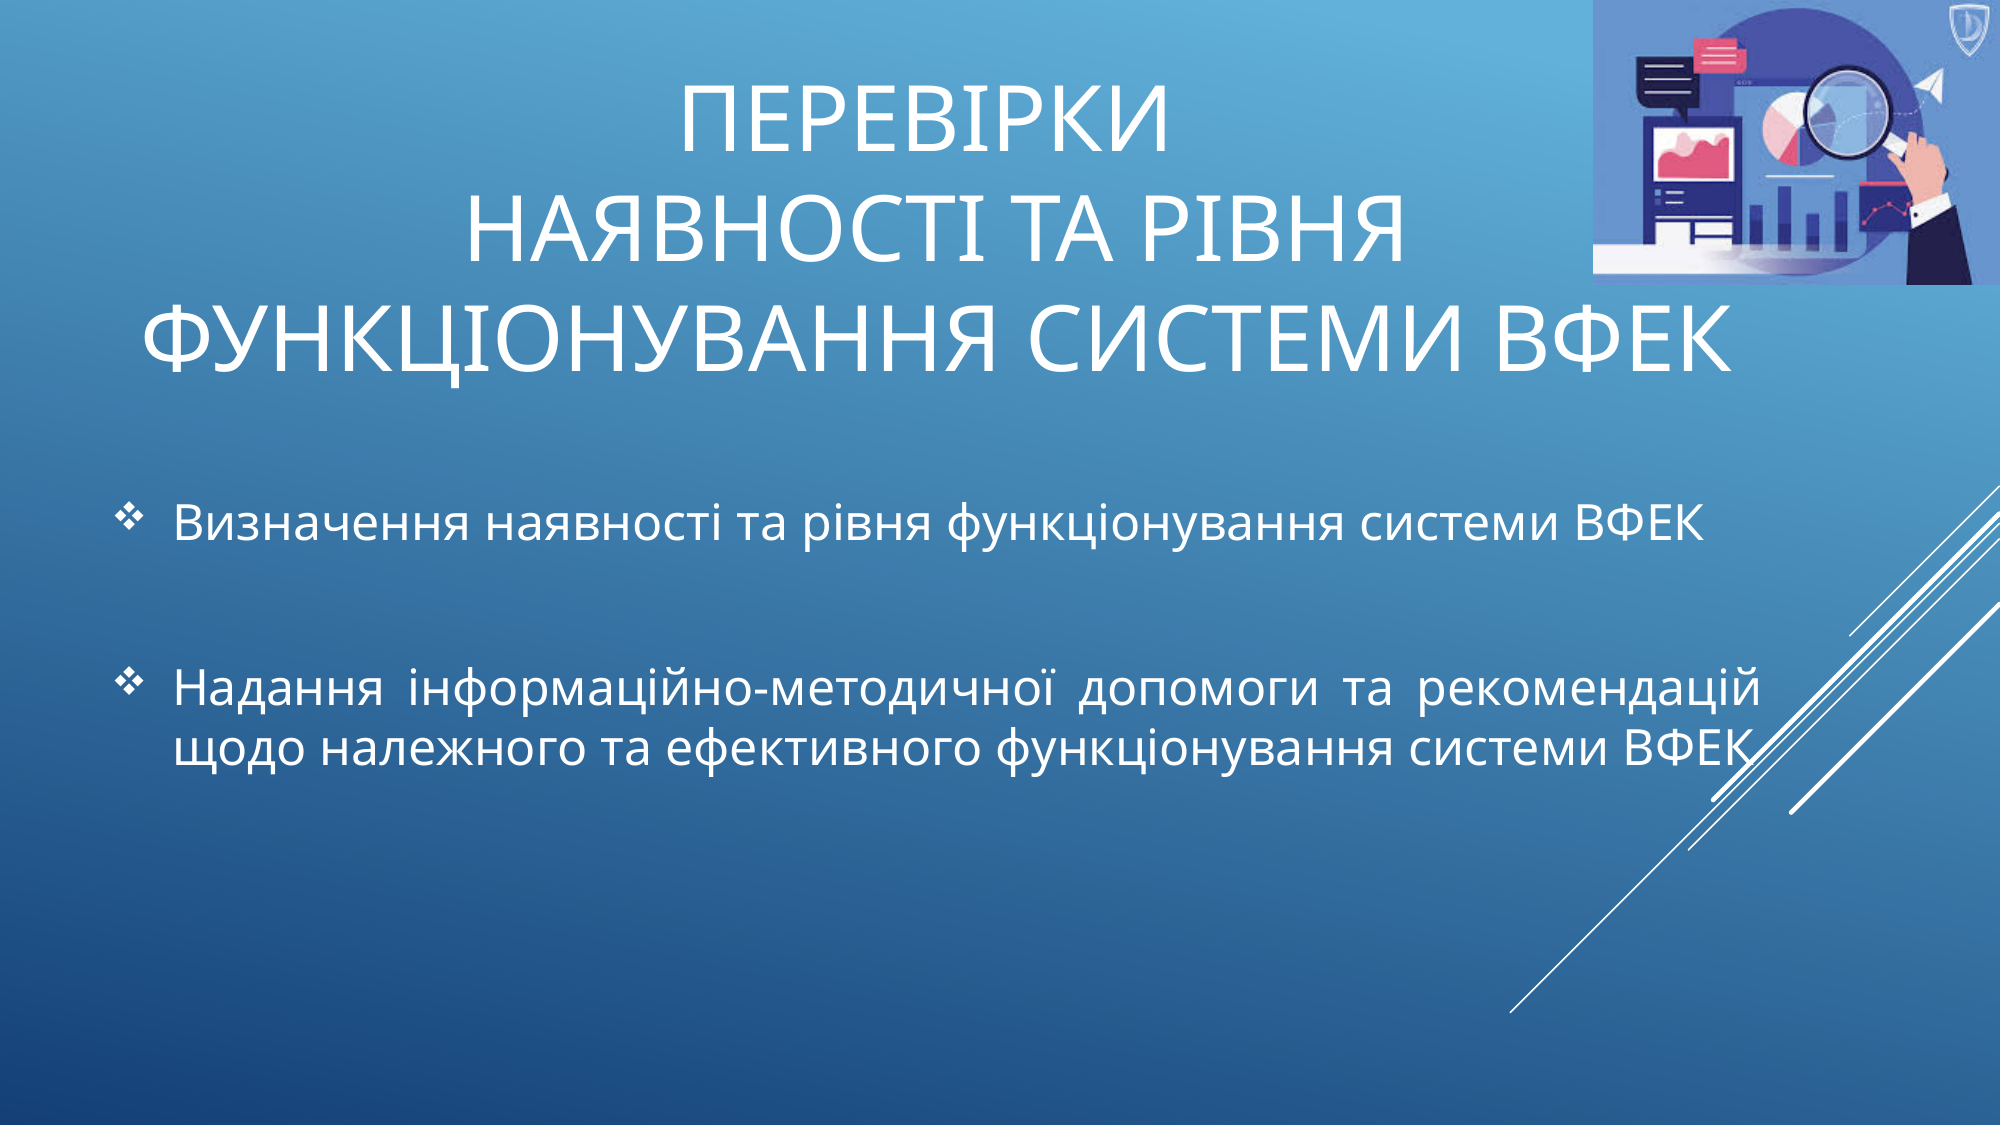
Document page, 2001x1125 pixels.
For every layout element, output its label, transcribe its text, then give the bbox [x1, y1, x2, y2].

picture [1593, 0, 2000, 285]
title Перевірки наявності та рівня функціонування системи ВФЕК [112, 0, 1763, 450]
list Визначення наявності та рівня функціонування системи ВФЕК Надання інформаційно-методичної допомоги та рекомендацій щодо належного та ефективного функціонування системи ВФЕК [96, 479, 1779, 788]
